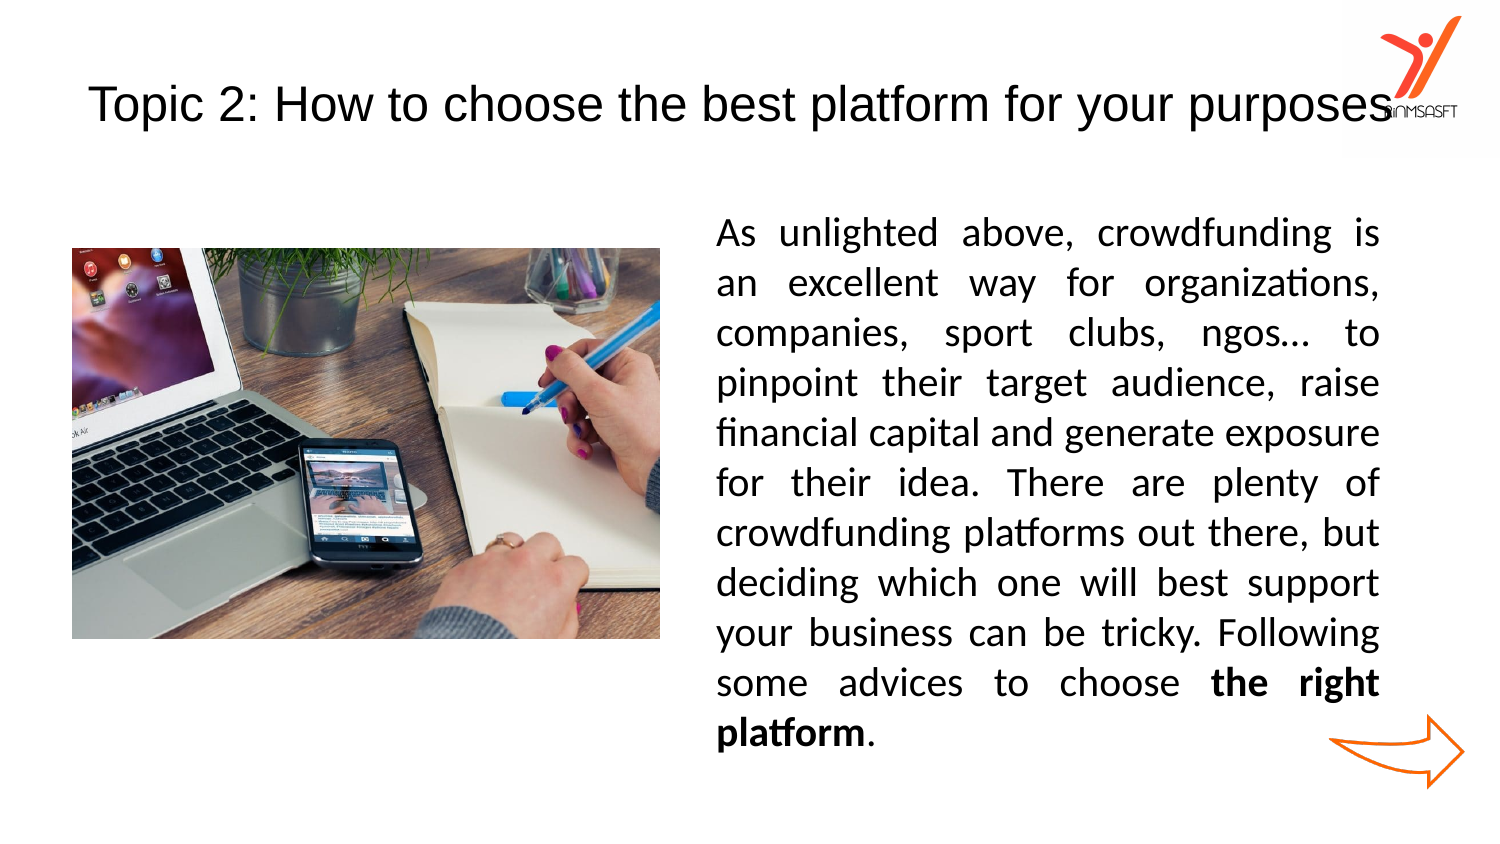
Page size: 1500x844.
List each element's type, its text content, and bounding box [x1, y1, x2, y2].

title Topic 2: How to choose the best platform for your purposes [72, 63, 1337, 158]
picture [1342, 0, 1500, 158]
picture [72, 248, 660, 639]
picture [1320, 675, 1471, 827]
list As unlighted above, crowdfunding is an excellent way for organizations, companies, sport clubs, ngos… to pinpoint their target audience, raise financial capital and generate exposure for their idea. There are plenty of crowdfunding platforms out there, but deciding which one will best support your business can be tricky. Following some advices to choose the right platform. [701, 189, 1396, 536]
